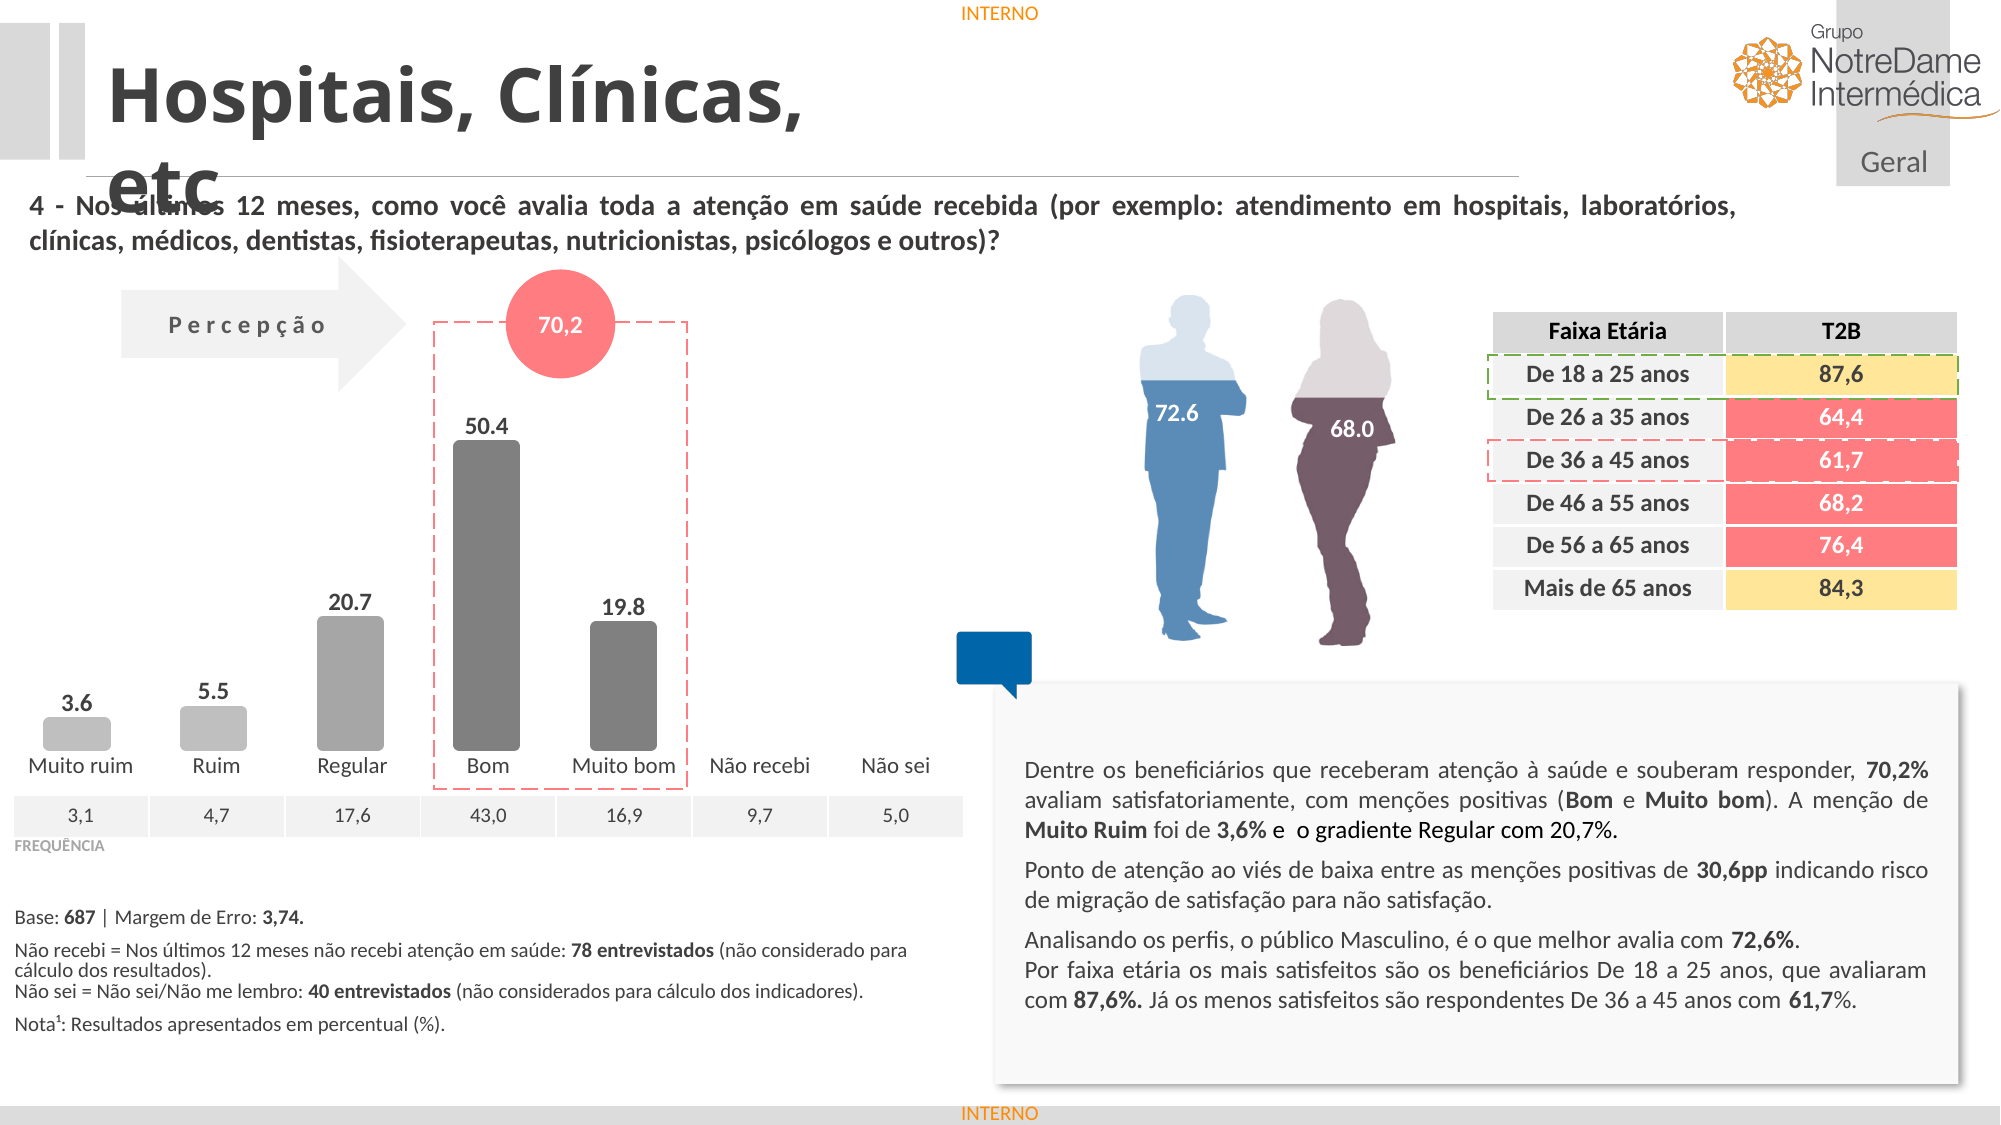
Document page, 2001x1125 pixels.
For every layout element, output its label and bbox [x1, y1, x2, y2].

table_header [1493, 312, 1723, 353]
table_header [715, 739, 964, 796]
table_cell [1493, 527, 1723, 567]
table_header [1726, 312, 1957, 353]
table_cell [1493, 484, 1723, 524]
table_cell [13, 934, 964, 1042]
table_header [13, 903, 964, 934]
table_cell [1726, 484, 1957, 524]
text_box [1487, 439, 1959, 482]
table_cell [1493, 399, 1723, 438]
text_box [1487, 354, 1959, 400]
picture [941, 613, 1047, 718]
table_cell [1726, 570, 1957, 610]
table_cell [715, 796, 827, 837]
picture [1733, 24, 2000, 122]
table_cell [1493, 570, 1723, 610]
table_cell [1726, 399, 1957, 438]
table_cell [14, 838, 963, 866]
table_cell [829, 796, 963, 837]
text_box [994, 683, 1959, 1084]
text_box [12, 39, 1755, 660]
table_cell [1726, 527, 1957, 567]
chart [0, 347, 715, 843]
